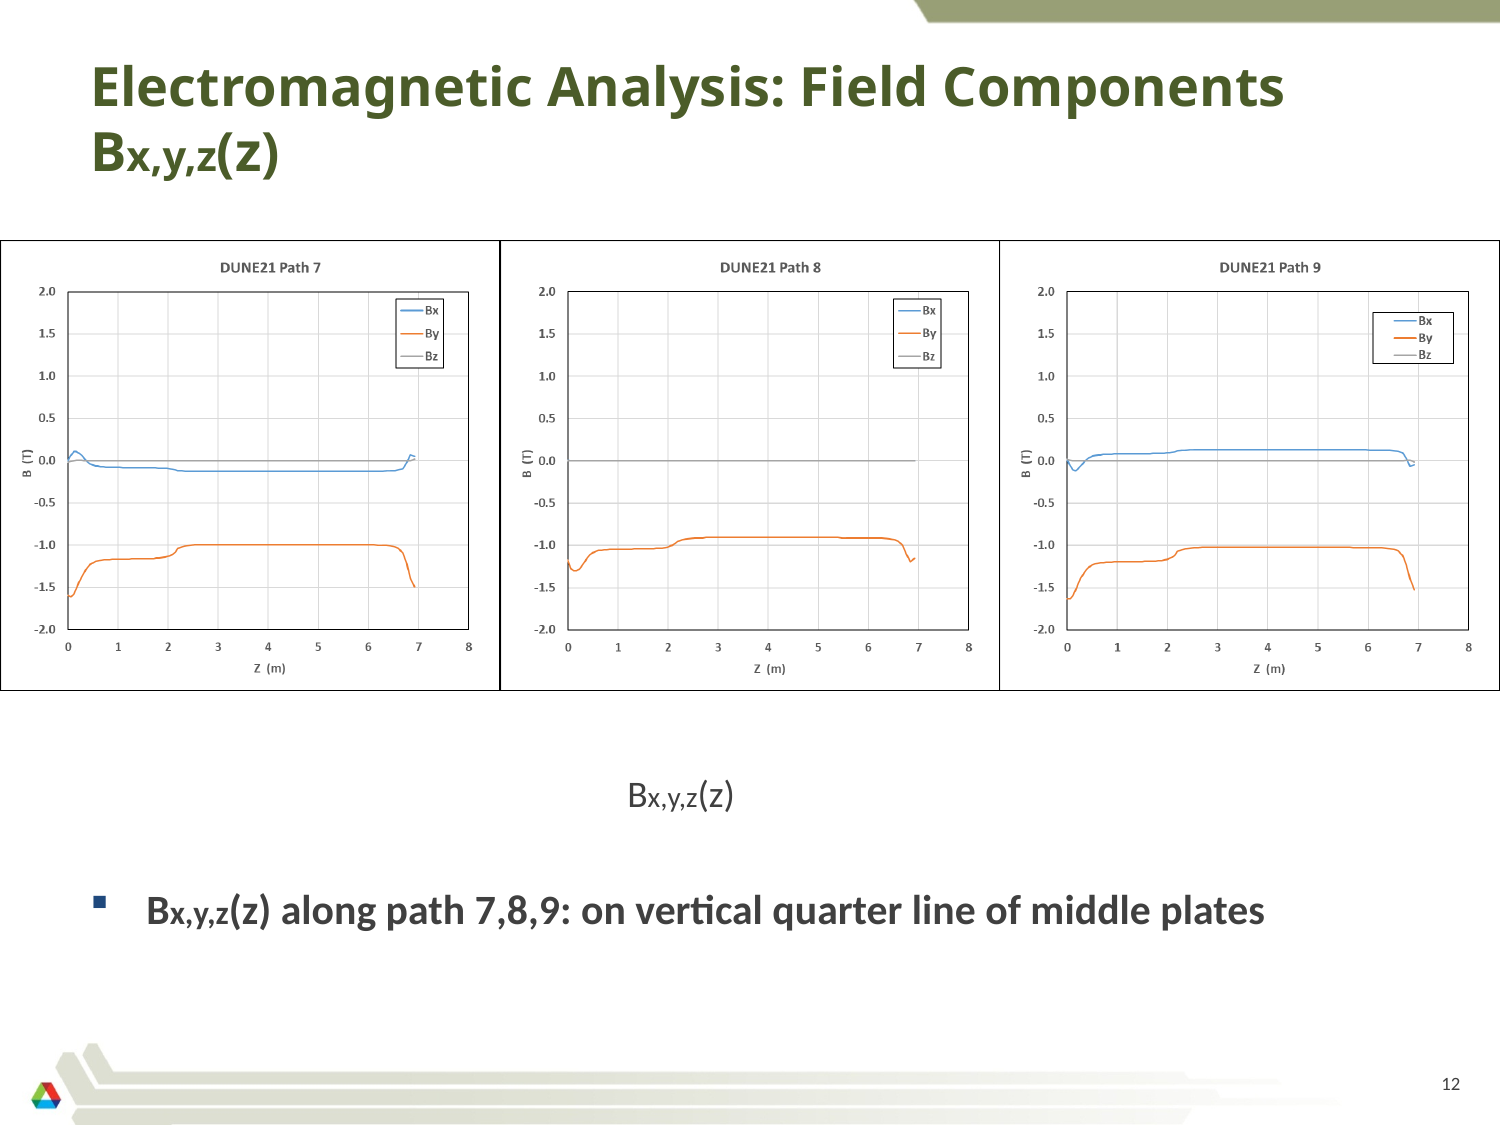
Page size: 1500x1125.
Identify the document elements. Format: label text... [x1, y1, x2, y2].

list Bx,y,z(z) along path 7,8,9: on vertical quarter line of middle plates [75, 875, 1425, 1050]
picture [0, 0, 1500, 24]
title Electromagnetic Analysis: Field Components Bx,y,z(z) [75, 45, 1450, 138]
picture [0, 240, 1500, 691]
slide_number 12 [1412, 1064, 1476, 1125]
picture [0, 1037, 1500, 1125]
text_box Bx,y,z(z) [612, 762, 956, 823]
